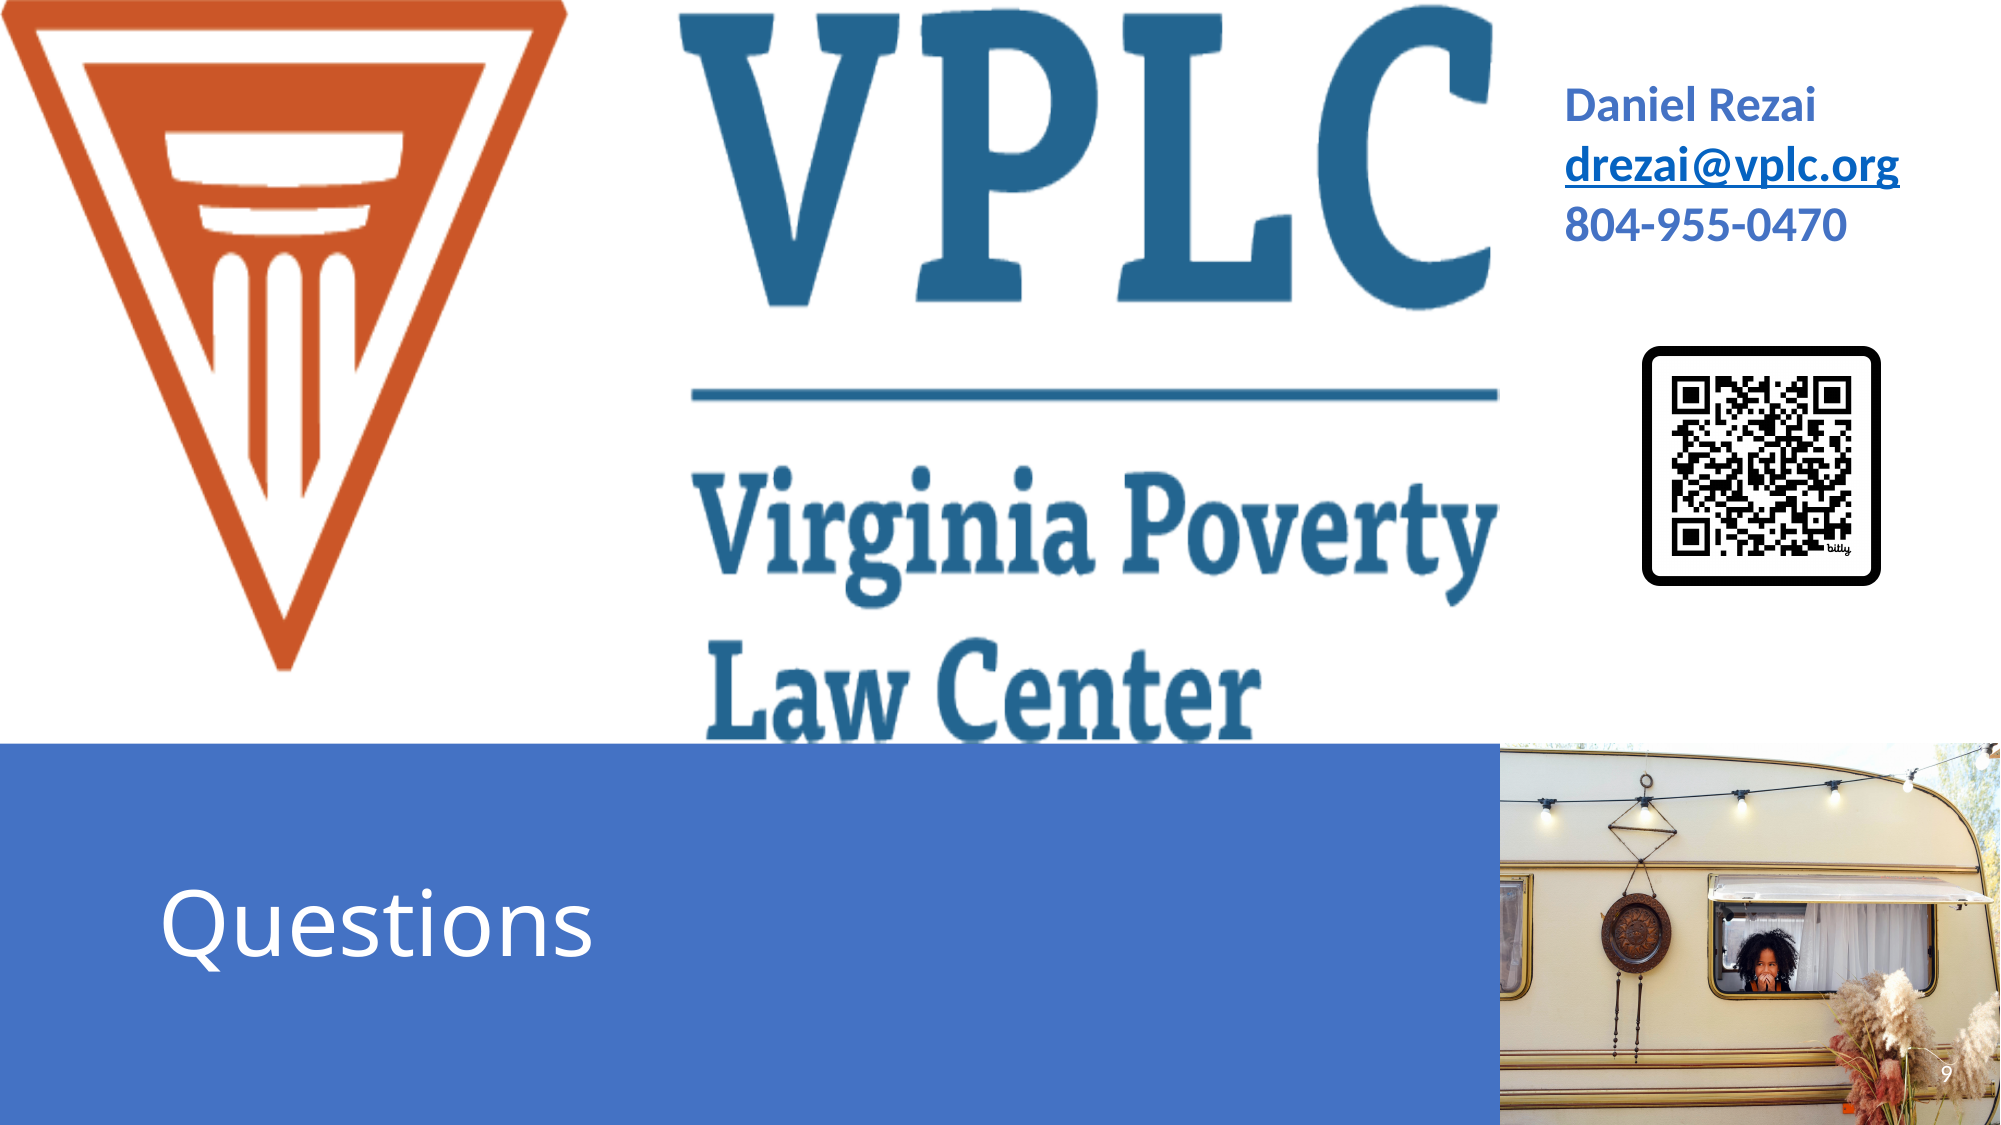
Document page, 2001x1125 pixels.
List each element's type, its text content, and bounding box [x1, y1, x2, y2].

title Questions [143, 811, 1408, 1043]
subtitle Daniel Rezai drezai@vplc.org 804-955-0470 [1549, 63, 1951, 680]
picture [1641, 346, 1881, 586]
picture [0, 0, 2000, 1125]
